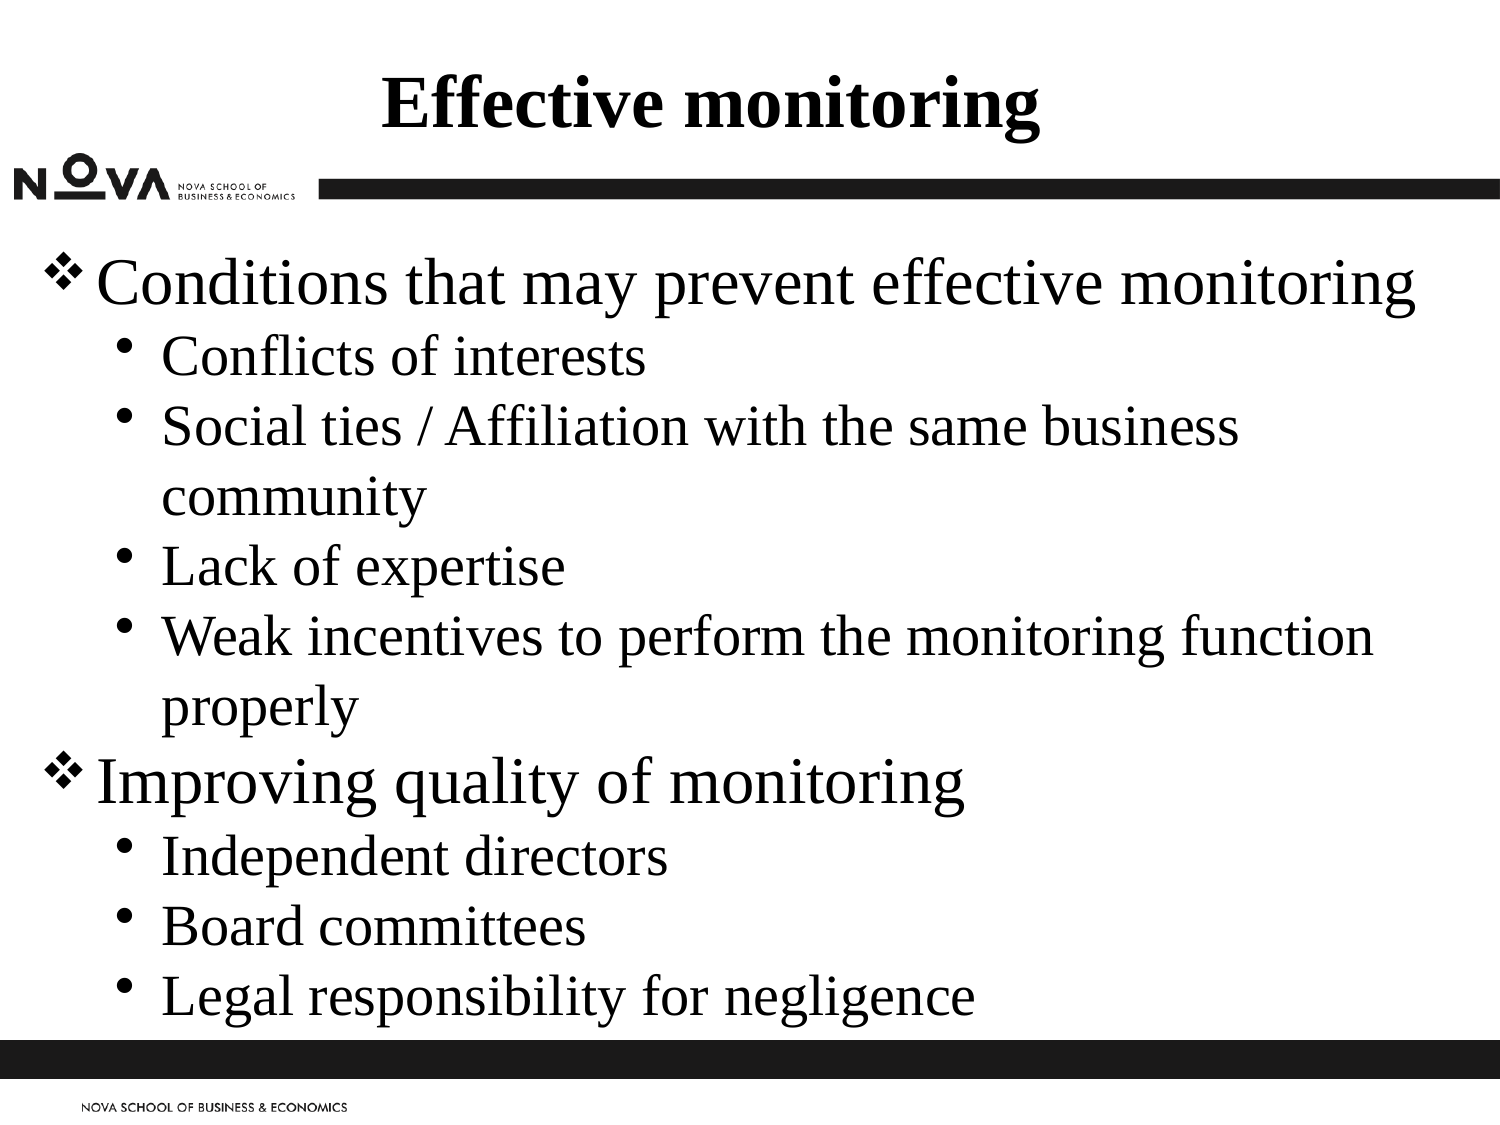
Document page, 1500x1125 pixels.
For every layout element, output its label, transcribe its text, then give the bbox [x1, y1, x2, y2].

list Conditions that may prevent effective monitoring Conflicts of interests Social ties / Affiliation with the same business community Lack of expertise Weak incentives to perform the monitoring function properly Improving quality of monitoring Independent directors Board committees Legal responsibility for negligence [24, 229, 1476, 1081]
picture [0, 1040, 1500, 1112]
title Effective monitoring [366, 55, 1475, 163]
picture [14, 153, 1500, 200]
